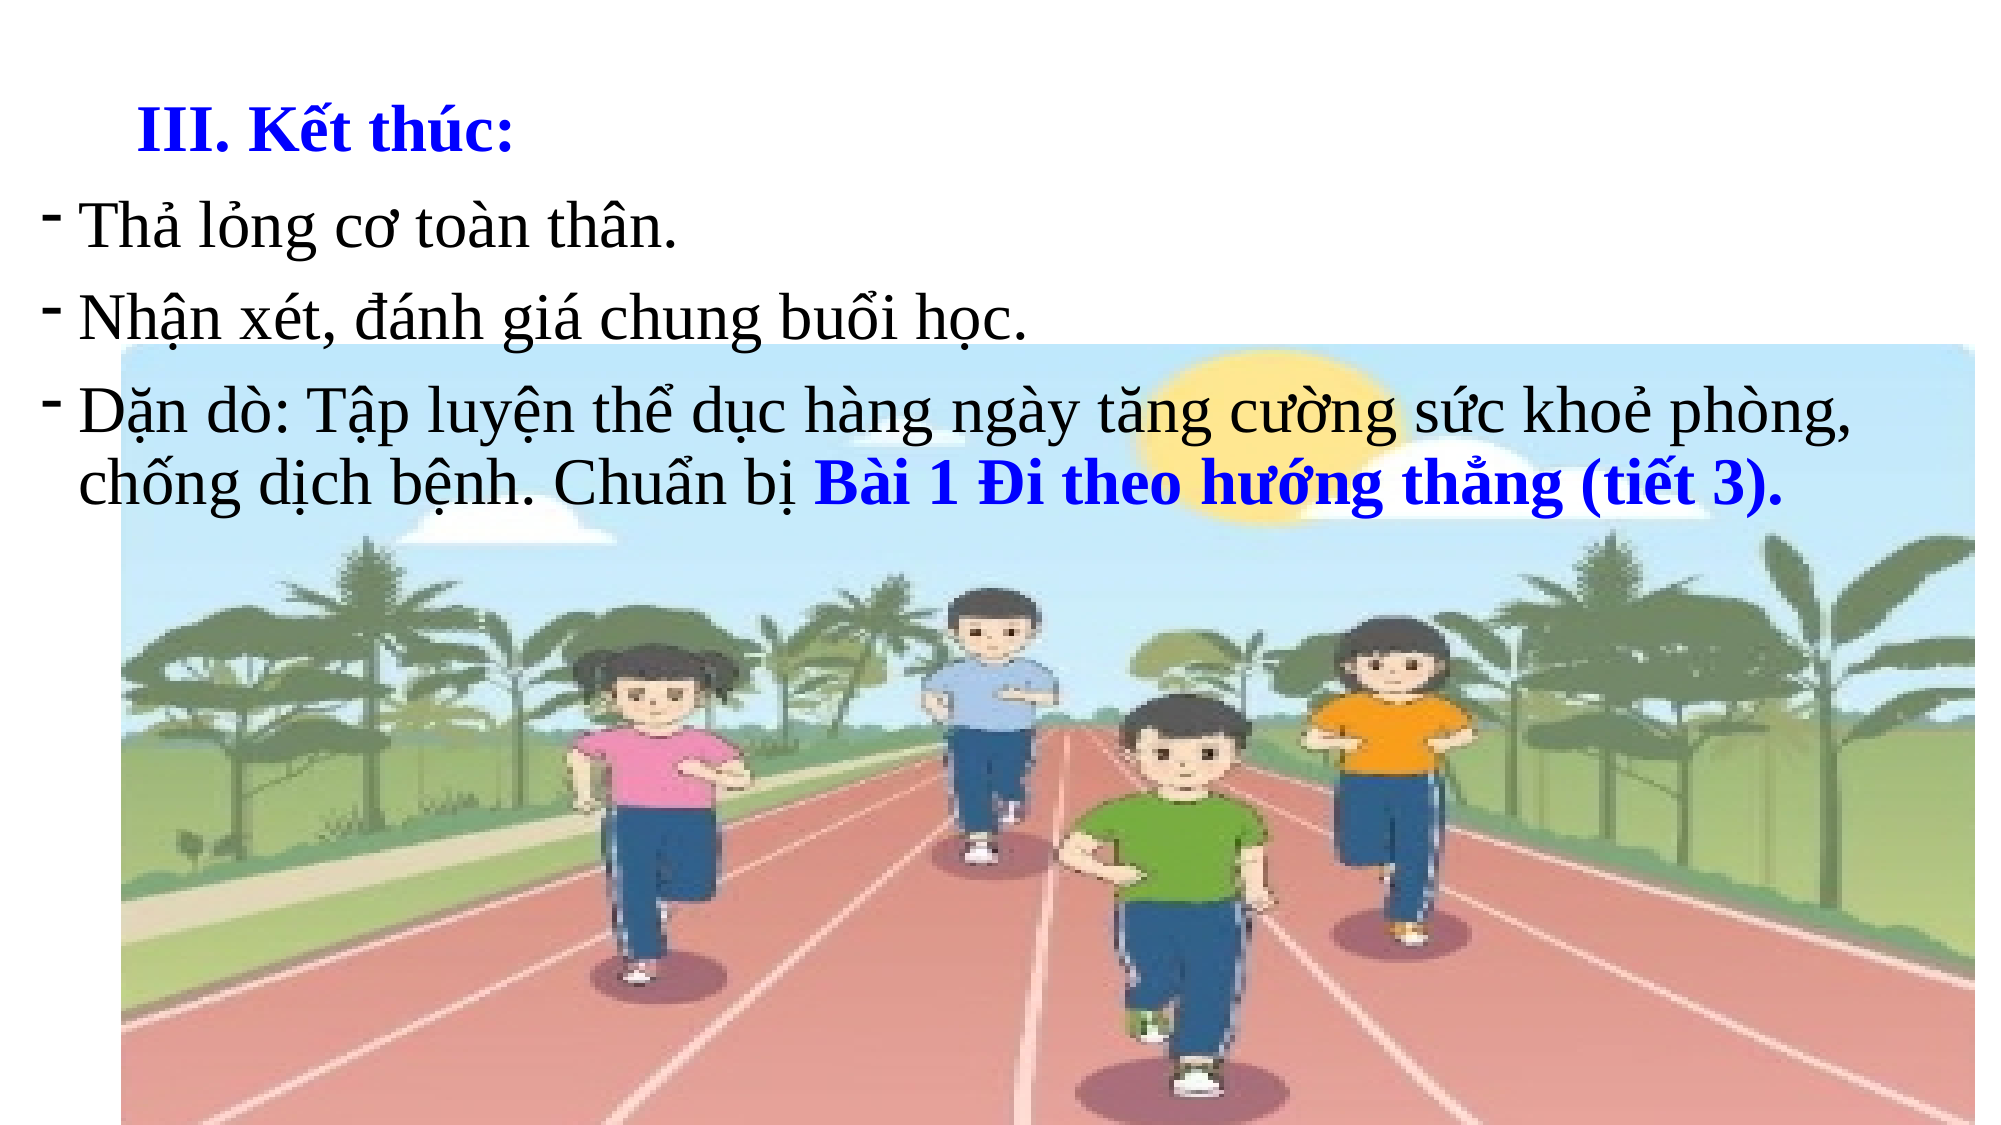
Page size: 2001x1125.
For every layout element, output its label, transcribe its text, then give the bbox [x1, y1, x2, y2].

picture [121, 344, 1975, 1125]
list Thả lỏng cơ toàn thân. Nhận xét, đánh giá chung buổi học. Dặn dò: Tập luyện thể dục hàng ngày tăng cường sức khoẻ phòng, chống dịch bệnh. Chuẩn bị Bài 1 Đi theo hướng thẳng (tiết 3). [25, 182, 2000, 660]
title III. Kết thúc: [121, 49, 1847, 182]
